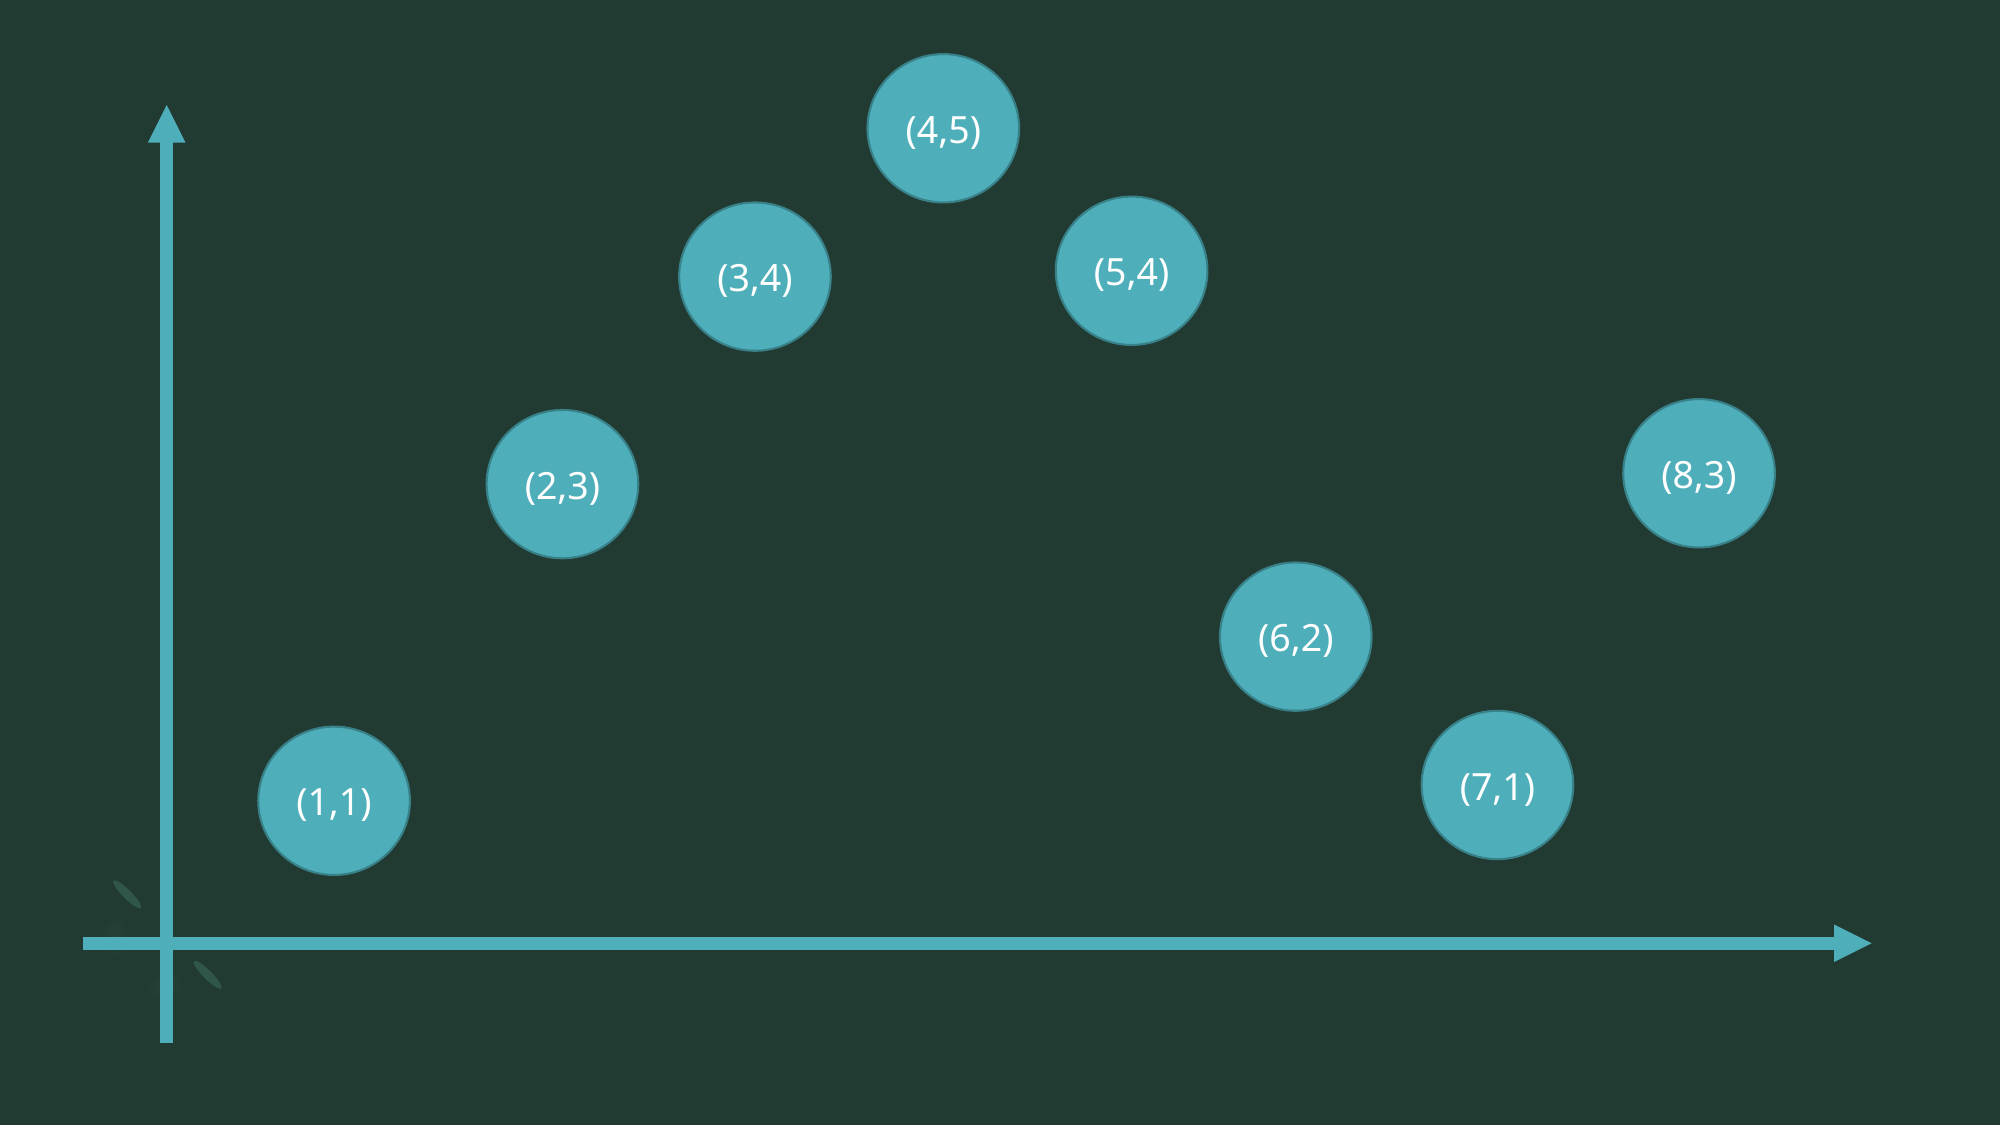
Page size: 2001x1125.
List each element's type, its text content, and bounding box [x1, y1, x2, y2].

text_box (7,1) [1420, 709, 1575, 861]
text_box (6,2) [1218, 561, 1373, 712]
text_box (1,1) [257, 725, 411, 876]
text_box (8,3) [1622, 398, 1776, 549]
text_box (5,4) [1054, 195, 1209, 346]
text_box (4,5) [866, 53, 1021, 204]
text_box (2,3) [485, 408, 640, 560]
text_box (3,4) [678, 201, 832, 352]
